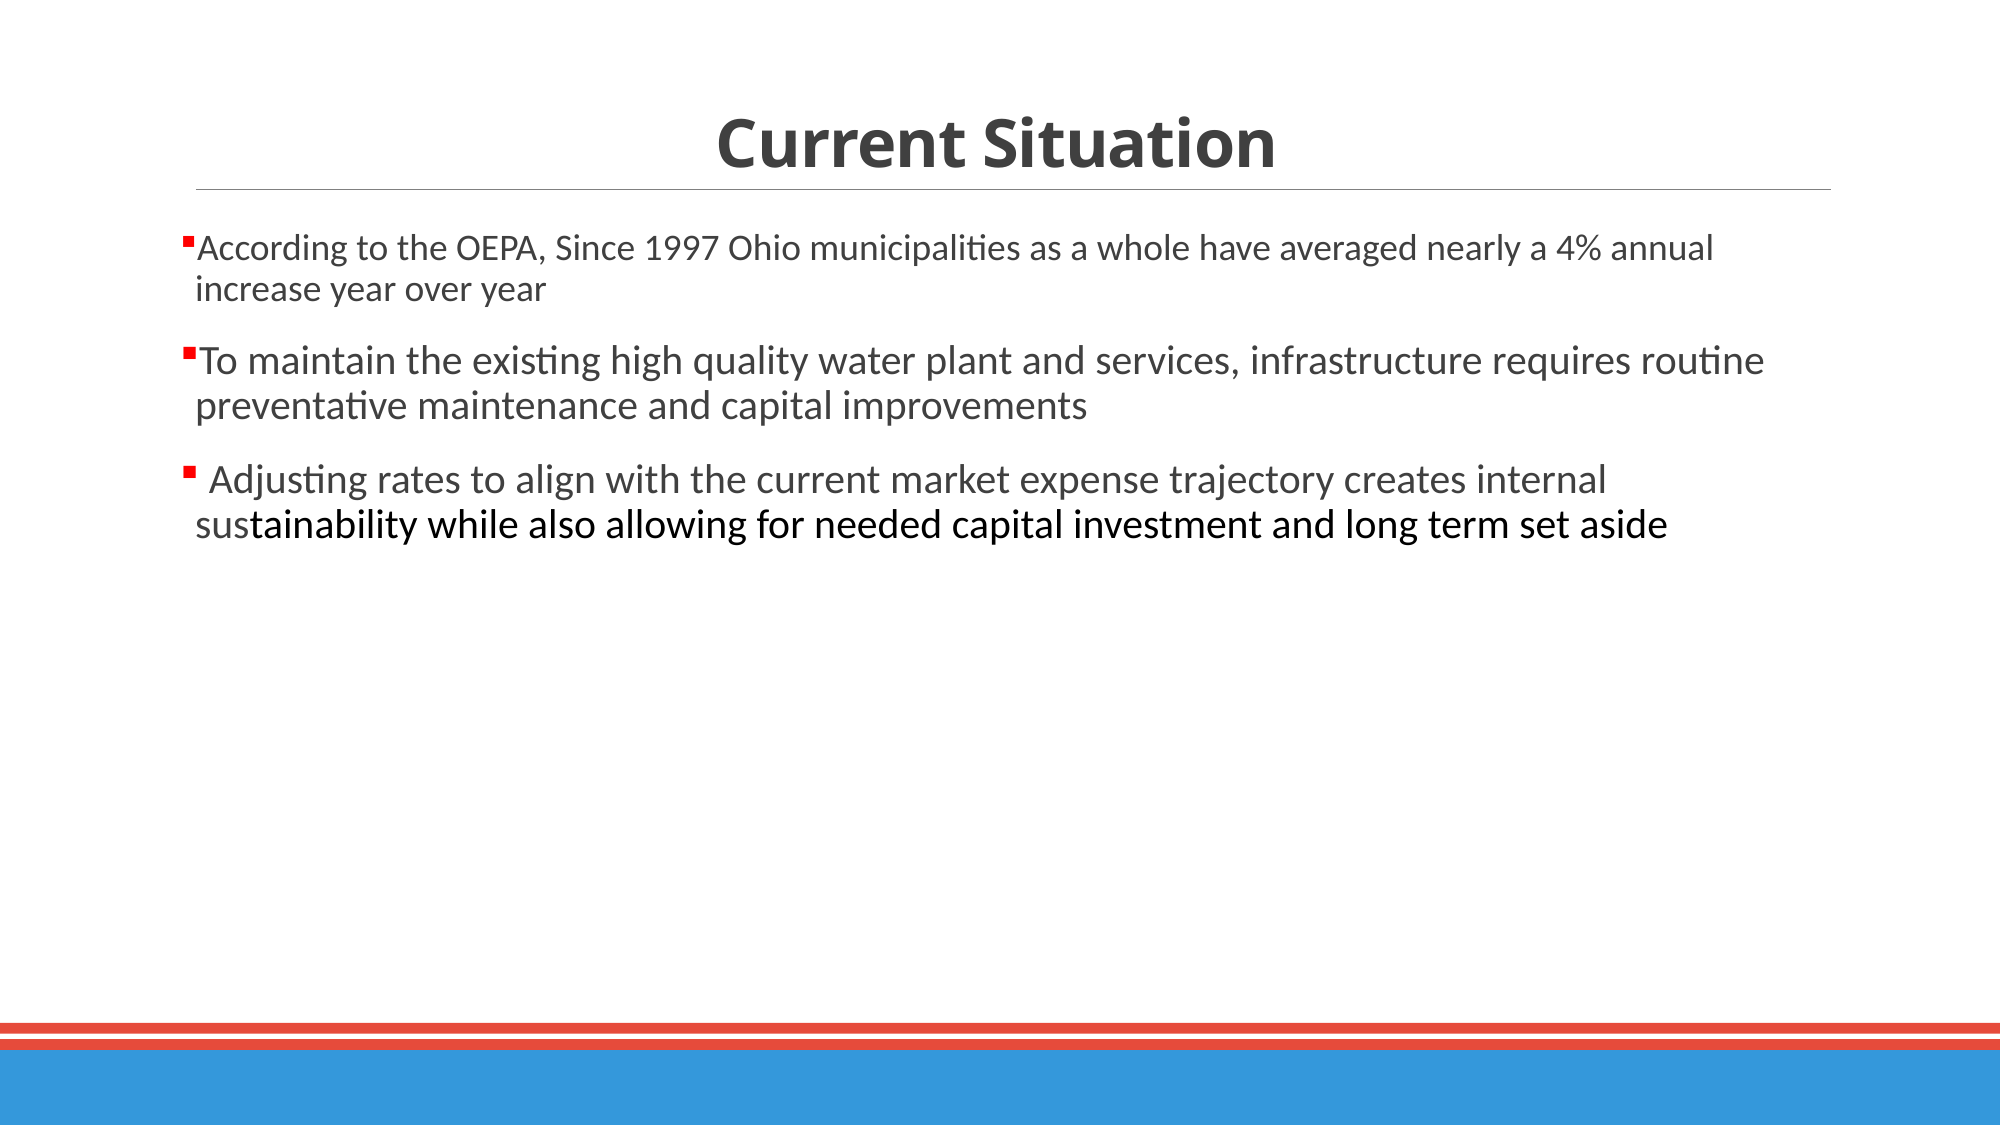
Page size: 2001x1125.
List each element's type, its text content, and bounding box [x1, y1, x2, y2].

list According to the OEPA, Since 1997 Ohio municipalities as a whole have averaged nearly a 4% annual increase year over year To maintain the existing high quality water plant and services, infrastructure requires routine preventative maintenance and capital improvements Adjusting rates to align with the current market expense trajectory creates internal sustainability while also allowing for needed capital investment and long term set aside [180, 220, 1830, 963]
title Current Situation [180, 47, 1830, 190]
